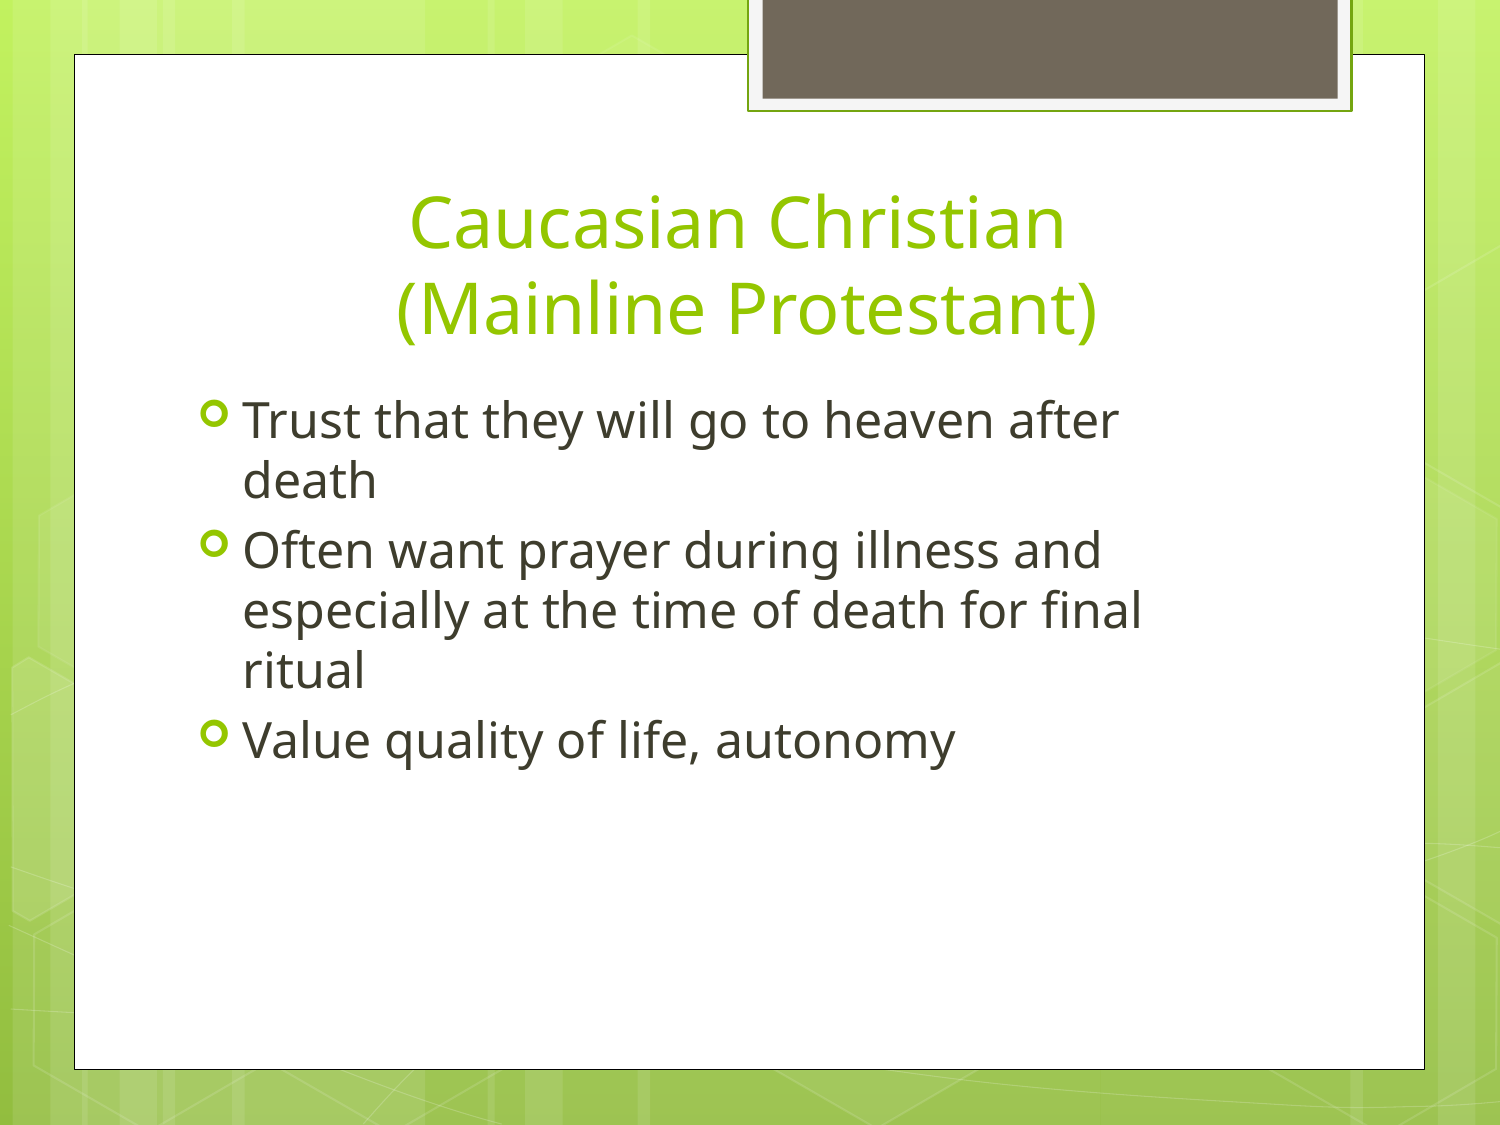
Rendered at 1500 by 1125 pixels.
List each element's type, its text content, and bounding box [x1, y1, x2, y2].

list Trust that they will go to heaven after death Often want prayer during illness and especially at the time of death for final ritual Value quality of life, autonomy [171, 381, 1283, 957]
title Caucasian Christian (Mainline Protestant) [171, 168, 1324, 357]
